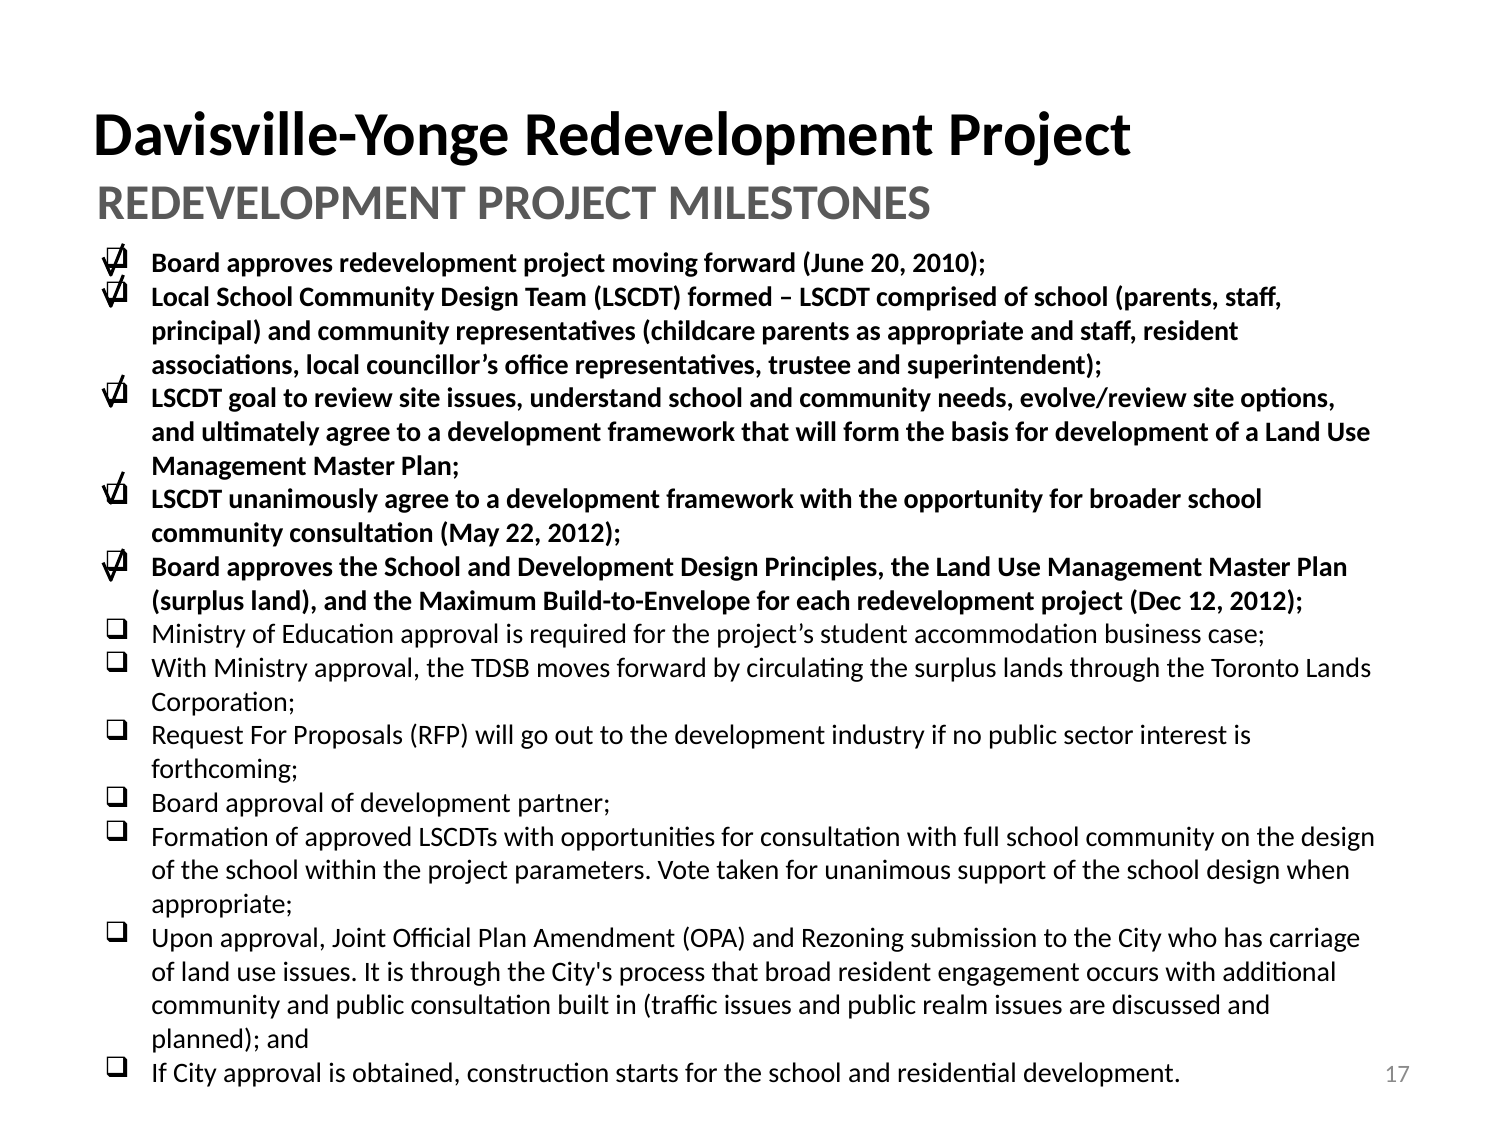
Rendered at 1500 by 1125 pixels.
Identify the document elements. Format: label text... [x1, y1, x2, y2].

text_box [101, 242, 126, 278]
text_box [101, 274, 126, 309]
text_box [101, 548, 126, 583]
text_box Board approves redevelopment project moving forward (June 20, 2010); Local School Community Design Team (LSCDT) formed – LSCDT comprised of school (parents, staff, principal) and community representatives (childcare parents as appropriate and staff, resident associations, local councillor’s office representatives, trustee and superintendent); LSCDT goal to review site issues, understand school and community needs, evolve/review site options, and ultimately agree to a development framework that will form the basis for development of a Land Use Management Master Plan; LSCDT unanimously agree to a development framework with the opportunity for broader school community consultation (May 22, 2012); Board approves the School and Development Design Principles, the Land Use Management Master Plan (surplus land), and the Maximum Build-to-Envelope for each redevelopment project (Dec 12, 2012); Ministry of Education approval is required for the project’s student accommodation business case; With Ministry approval, the TDSB moves forward by circulating the surplus lands through the Toronto Lands Corporation; Request For Proposals (RFP) will go out to the development industry if no public sector interest is forthcoming; Board approval of development partner; Formation of approved LSCDTs with opportunities for consultation with full school community on the design of the school within the project parameters. Vote taken for unanimous support of the school design when appropriate; Upon approval, Joint Official Plan Amendment (OPA) and Rezoning submission to the City who has carriage of land use issues. It is through the City's process that broad resident engagement occurs with additional community and public consultation built in (traffic issues and public realm issues are discussed and planned); and If City approval is obtained, construction starts for the school and residential development. [89, 237, 1400, 1096]
text_box [101, 471, 126, 506]
text_box [101, 374, 126, 409]
text_box REDEVELOPMENT PROJECT MILESTONES [82, 161, 1225, 237]
slide_number 17 [1074, 1042, 1425, 1103]
text_box Davisville-Yonge Redevelopment Project [79, 85, 1450, 175]
